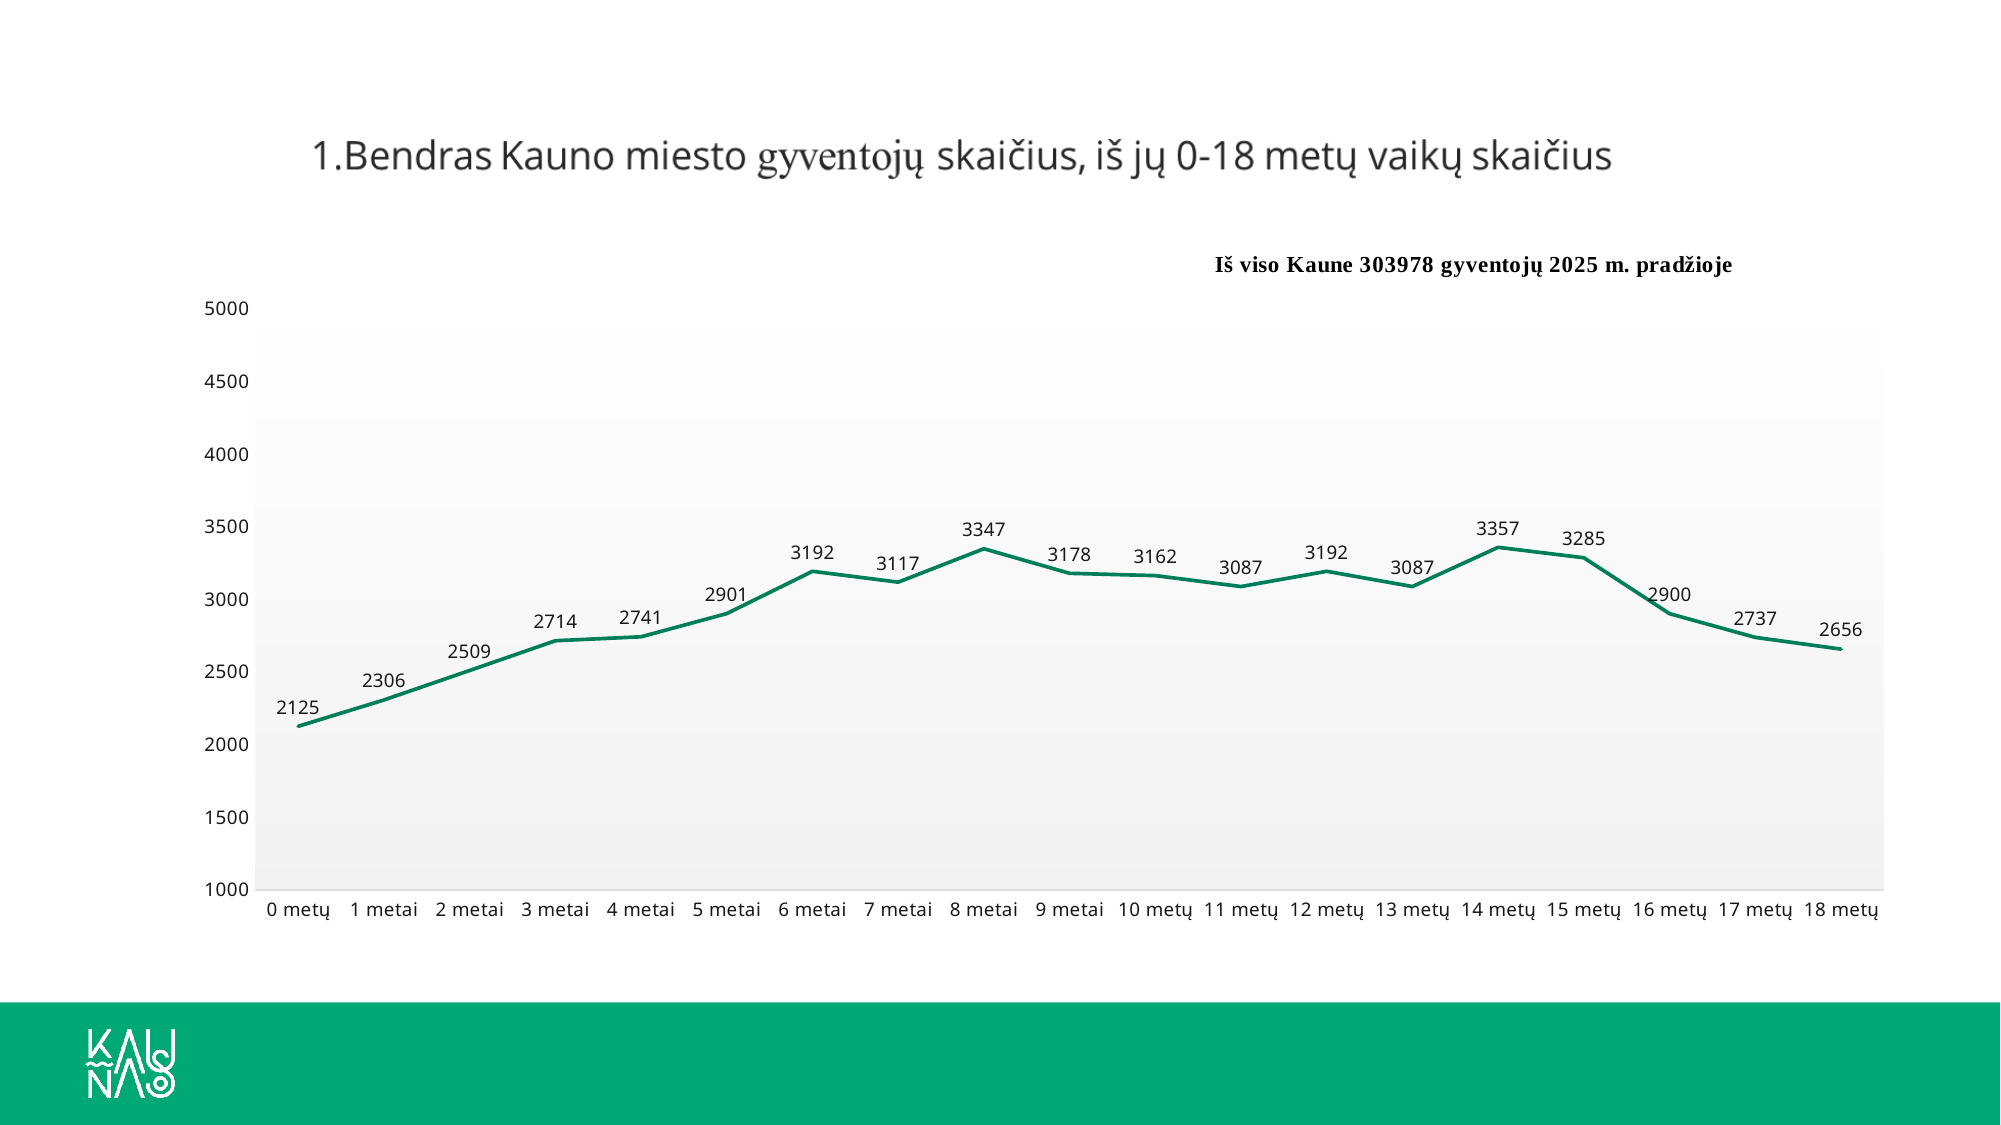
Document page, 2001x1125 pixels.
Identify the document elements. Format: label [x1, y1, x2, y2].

chart [157, 114, 1889, 963]
picture [85, 1029, 175, 1098]
